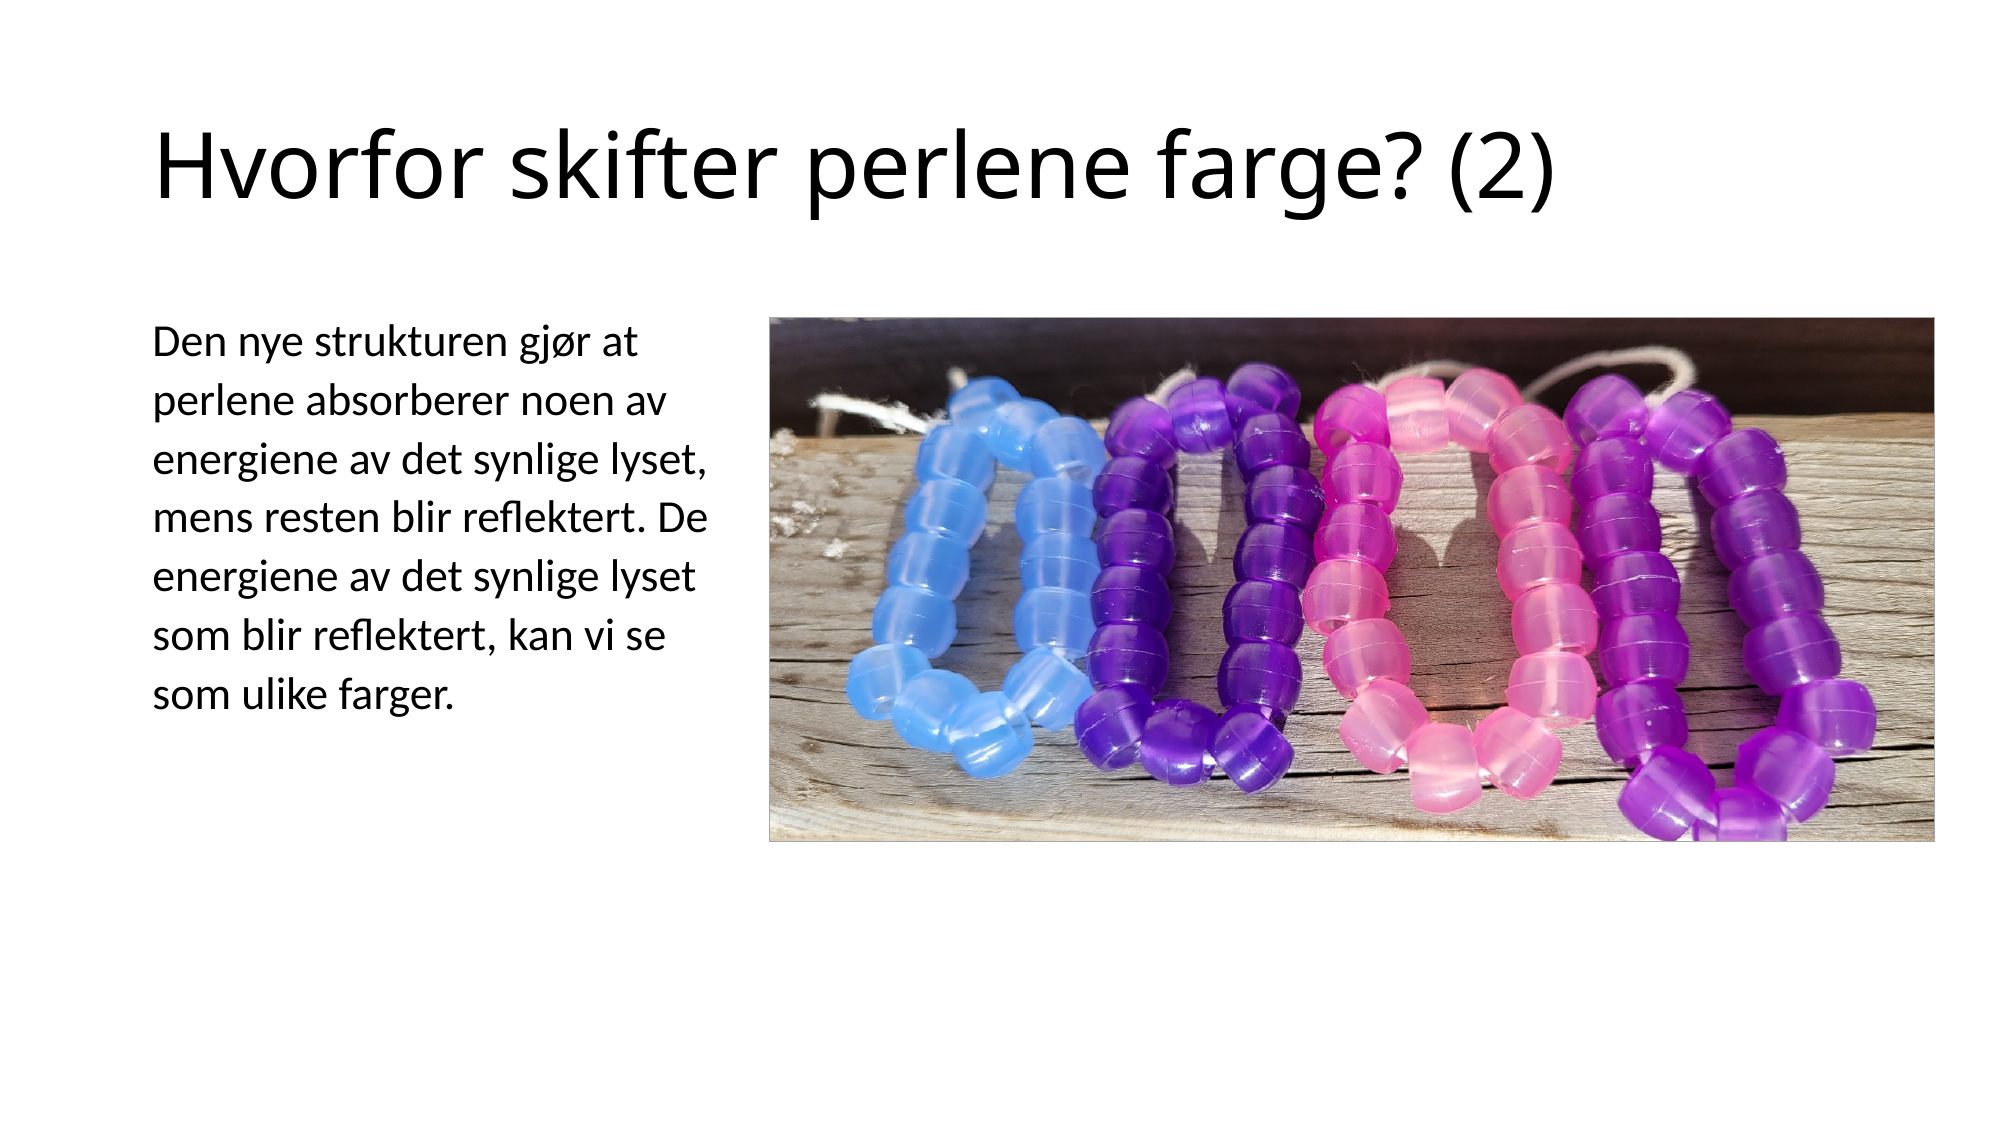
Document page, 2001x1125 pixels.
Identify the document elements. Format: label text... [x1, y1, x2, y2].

title Hvorfor skifter perlene farge? (2) [137, 59, 1863, 278]
picture [769, 317, 1935, 842]
list Den nye strukturen gjør at perlene absorberer noen av energiene av det synlige lyset, mens resten blir reflektert. De energiene av det synlige lyset som blir reflektert, kan vi se som ulike farger. [137, 299, 747, 1014]
